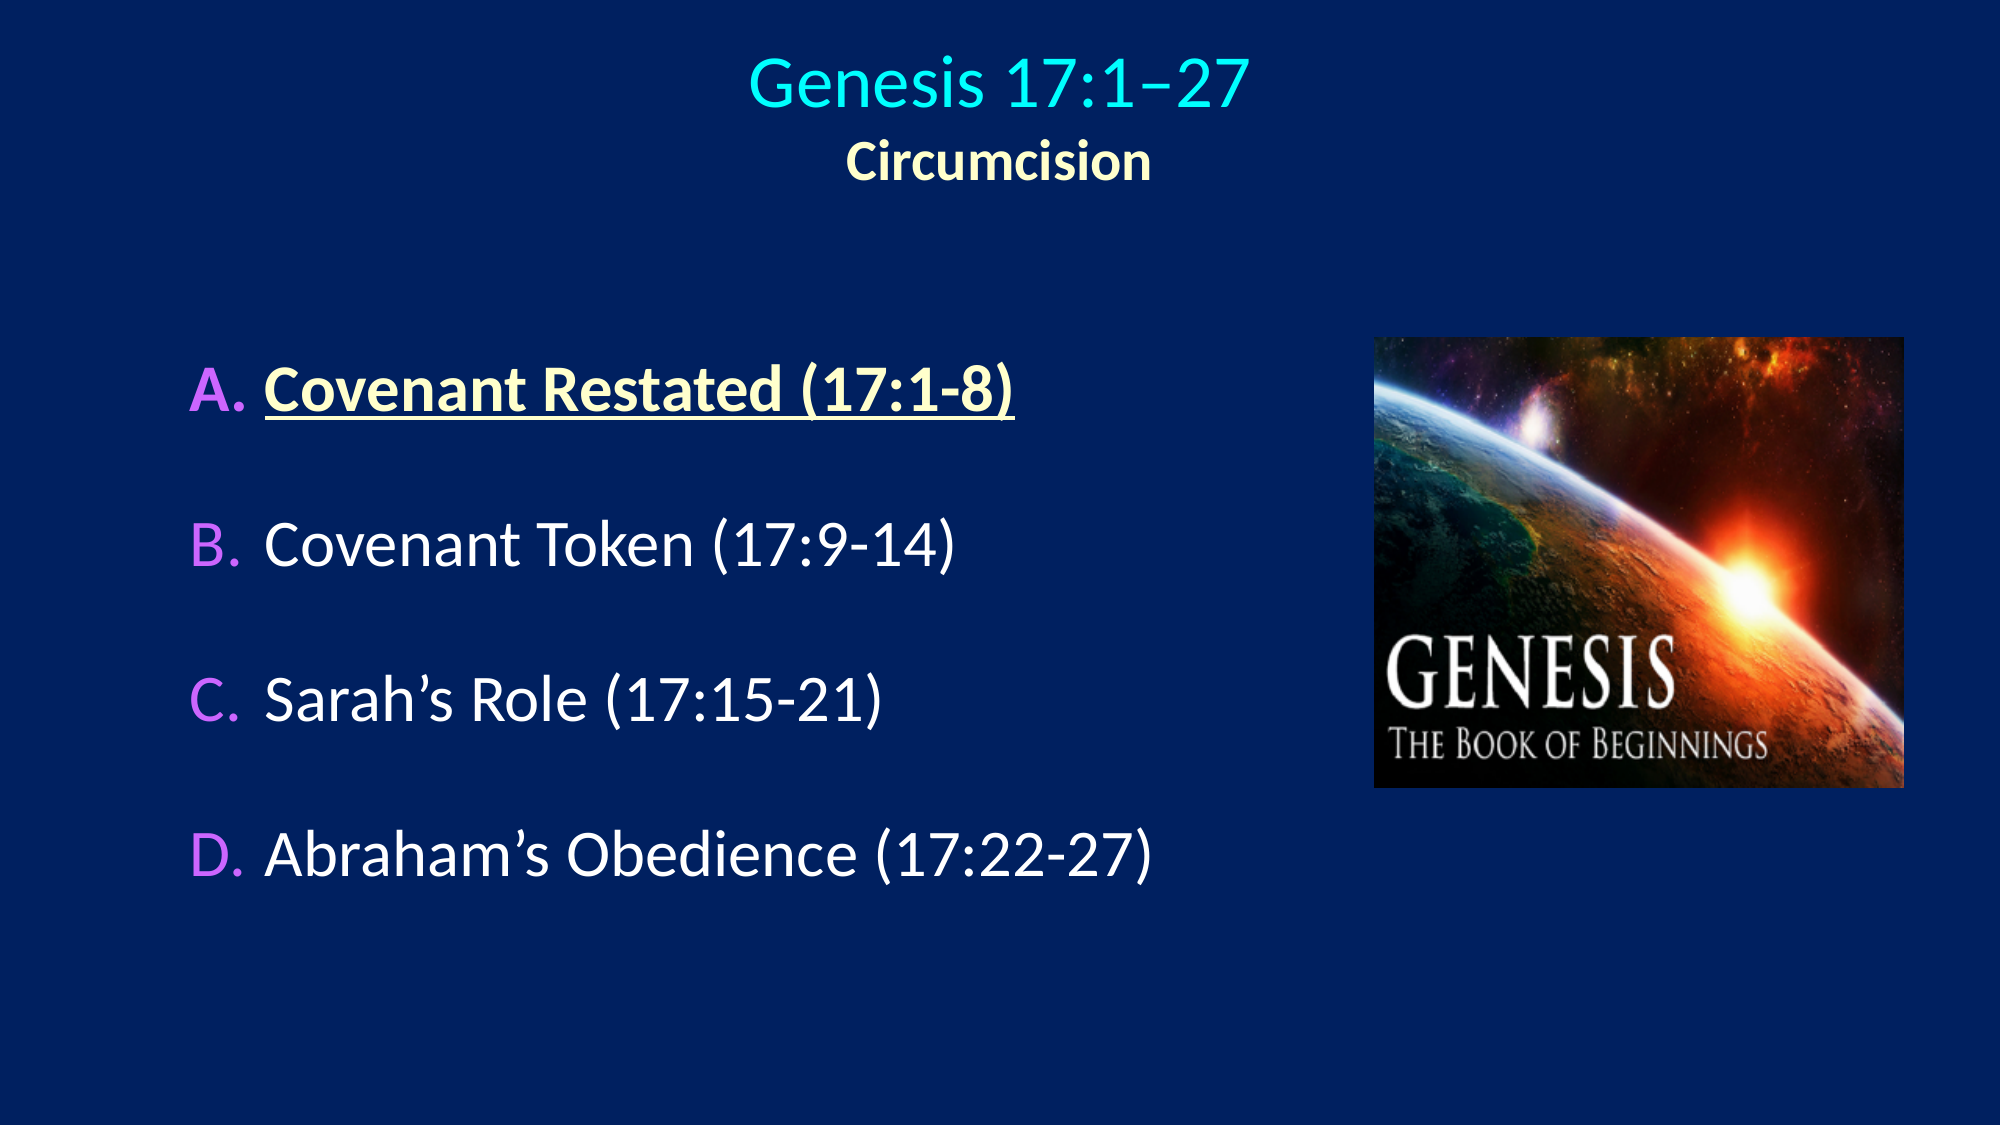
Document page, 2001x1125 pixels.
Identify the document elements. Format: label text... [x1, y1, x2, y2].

list Covenant Restated (17:1-8) Covenant Token (17:9-14) Sarah’s Role (17:15-21) Abraham’s Obedience (17:22-27) [174, 337, 1313, 913]
picture [1374, 337, 1905, 788]
title Genesis 17:1‒27 Circumcision [535, 37, 1464, 188]
